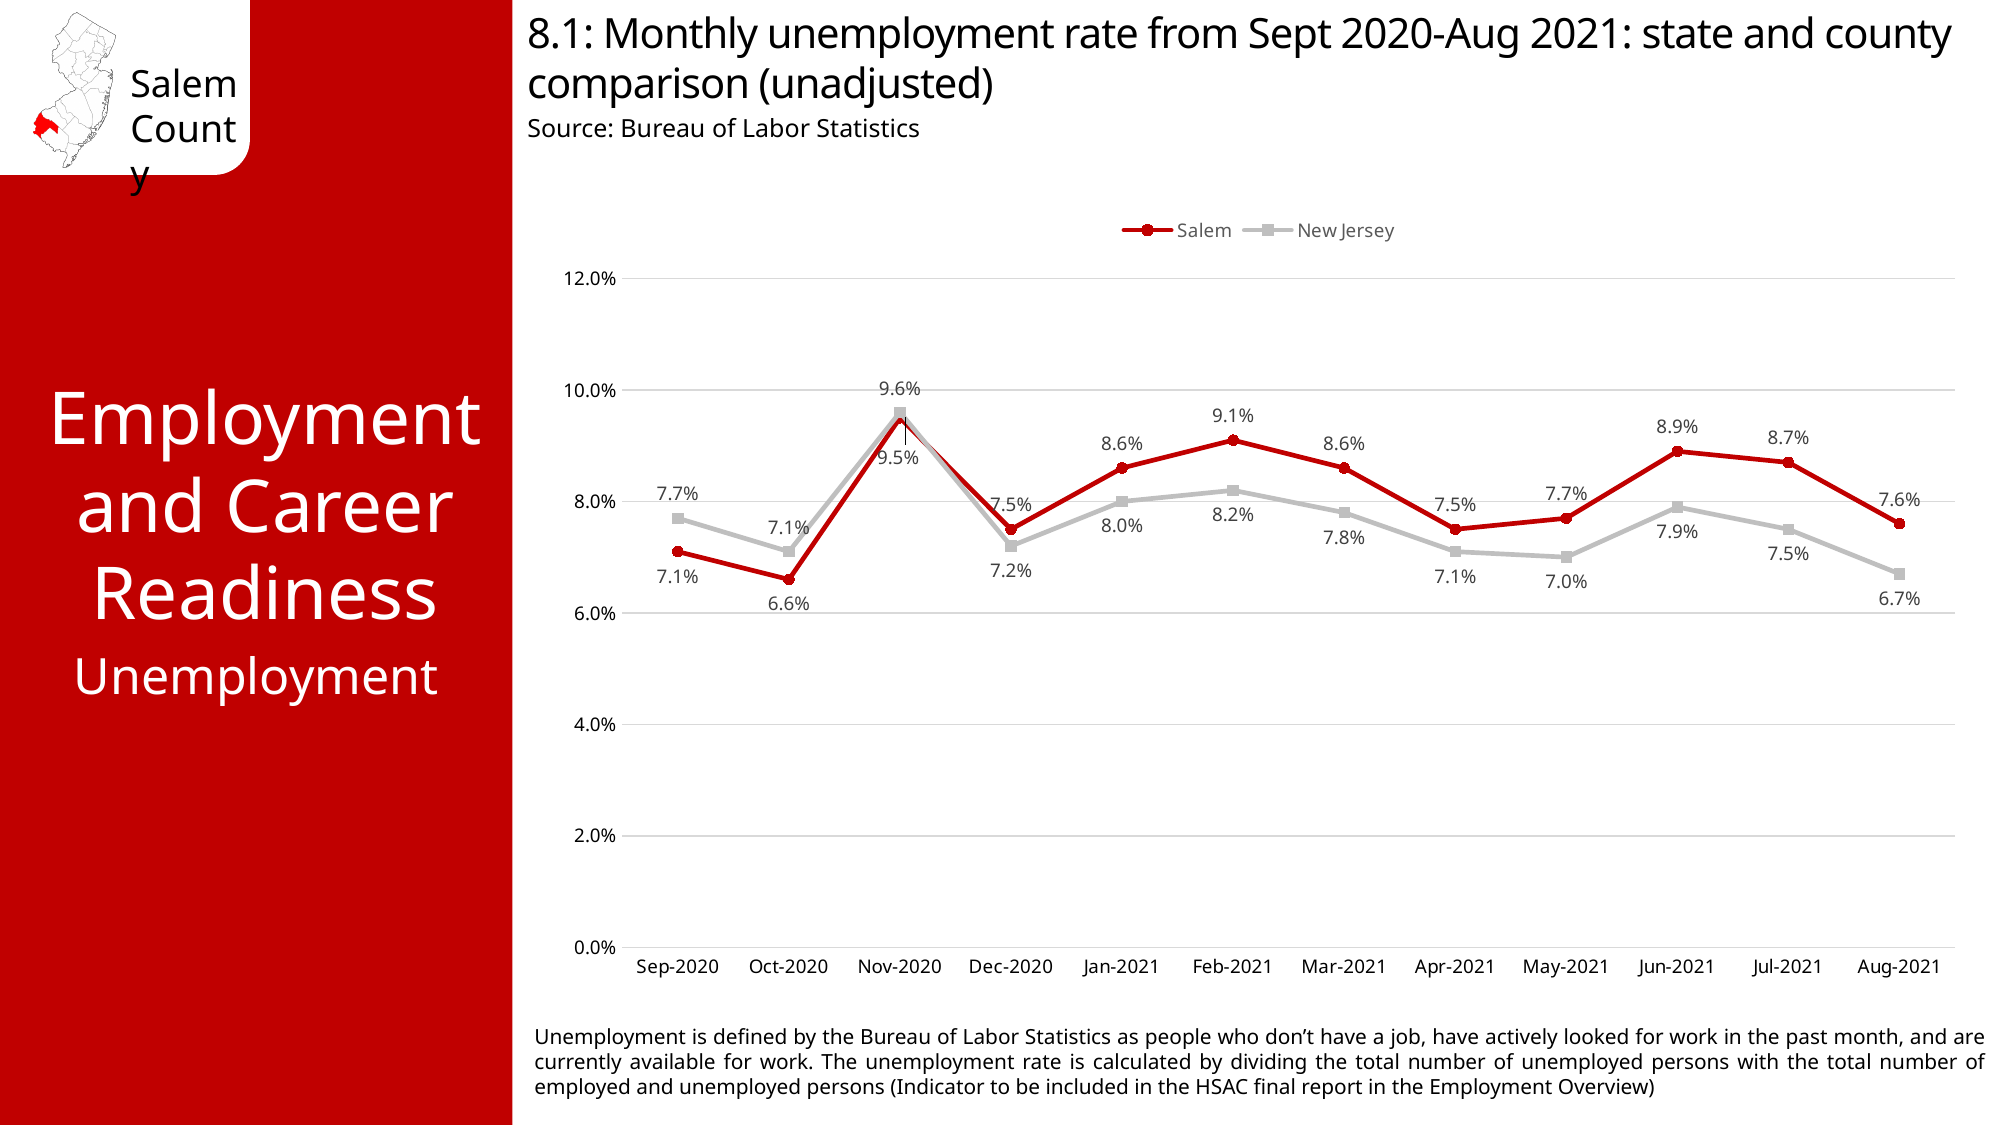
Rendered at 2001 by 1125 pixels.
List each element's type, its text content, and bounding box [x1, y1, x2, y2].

text_box Source: Bureau of Labor Statistics [512, 104, 1891, 150]
text_box Unemployment is defined by the Bureau of Labor Statistics as people who don’t have a job, have actively looked for work in the past month, and are currently available for work. The unemployment rate is calculated by dividing the total number of unemployed persons with the total number of employed and unemployed persons (Indicator to be included in the HSAC final report in the Employment Overview) [519, 1023, 2000, 1123]
picture [33, 12, 116, 168]
chart [533, 199, 1985, 996]
text_box Unemployment [0, 637, 513, 713]
text_box Employment and Career Readiness [9, 364, 522, 642]
text_box 8.1: Monthly unemployment rate from Sept 2020-Aug 2021: state and county comparison (unadjusted) [512, 0, 1992, 115]
